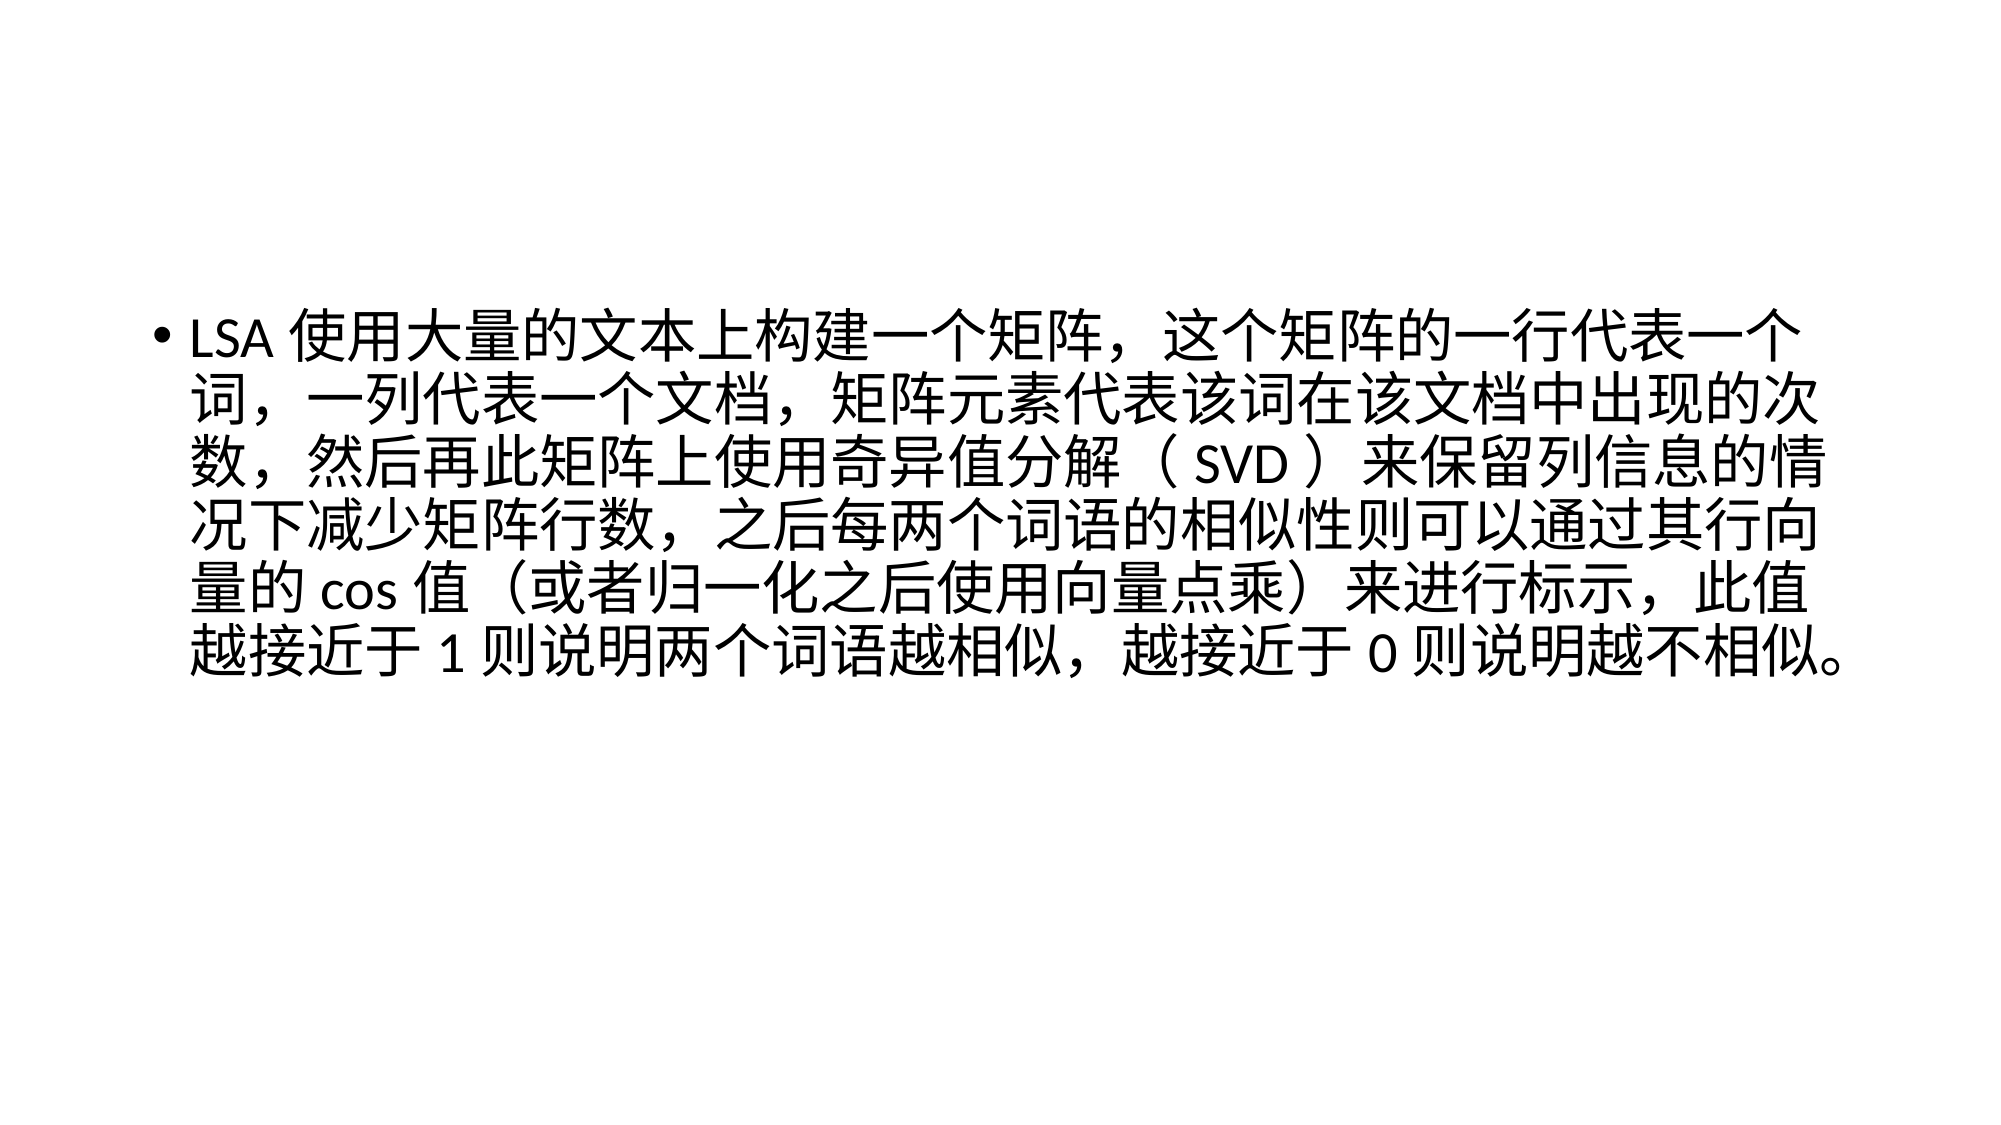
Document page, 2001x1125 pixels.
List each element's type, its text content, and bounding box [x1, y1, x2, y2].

list LSA使用大量的文本上构建一个矩阵，这个矩阵的一行代表一个词，一列代表一个文档，矩阵元素代表该词在该文档中出现的次数，然后再此矩阵上使用奇异值分解（SVD）来保留列信息的情况下减少矩阵行数，之后每两个词语的相似性则可以通过其行向量的cos值（或者归一化之后使用向量点乘）来进行标示，此值越接近于1则说明两个词语越相似，越接近于0则说明越不相似。 [137, 299, 1863, 1014]
